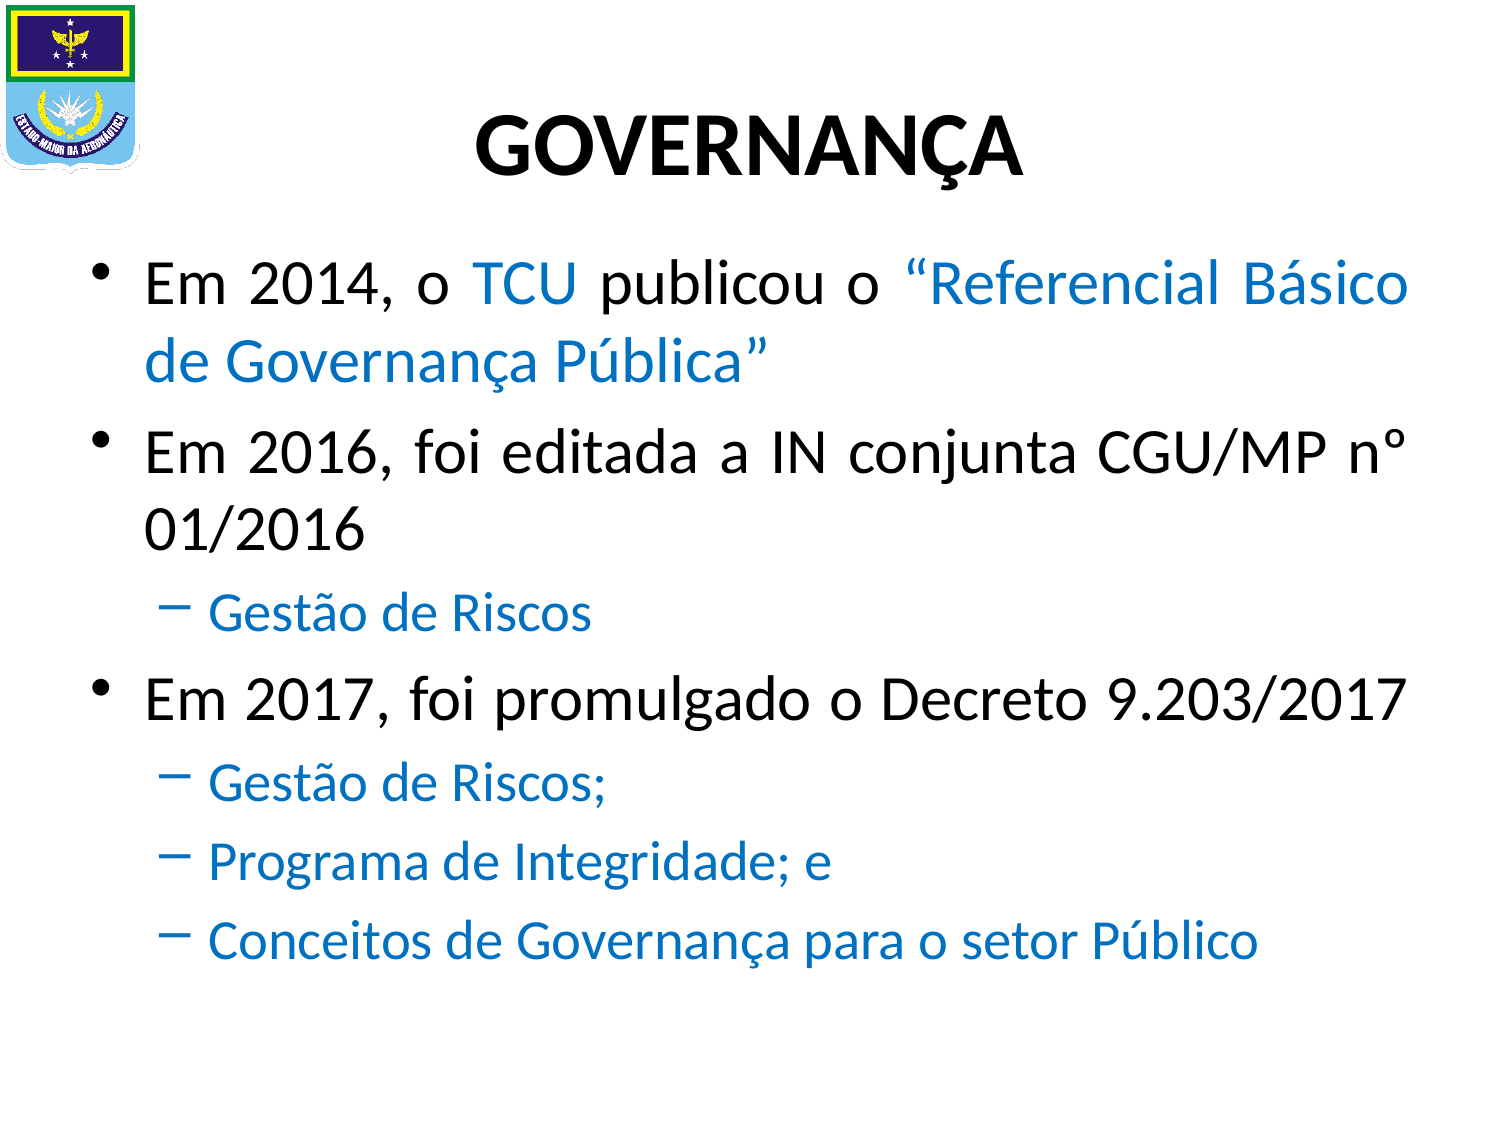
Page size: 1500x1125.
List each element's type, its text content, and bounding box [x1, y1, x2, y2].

list Em 2014, o TCU publicou o “Referencial Básico de Governança Pública” Em 2016, foi editada a IN conjunta CGU/MP nº 01/2016 Gestão de Riscos Em 2017, foi promulgado o Decreto 9.203/2017 Gestão de Riscos; Programa de Integridade; e Conceitos de Governança para o setor Público [75, 232, 1425, 1047]
picture [0, 0, 140, 174]
title GOVERNANÇA [75, 45, 1425, 232]
